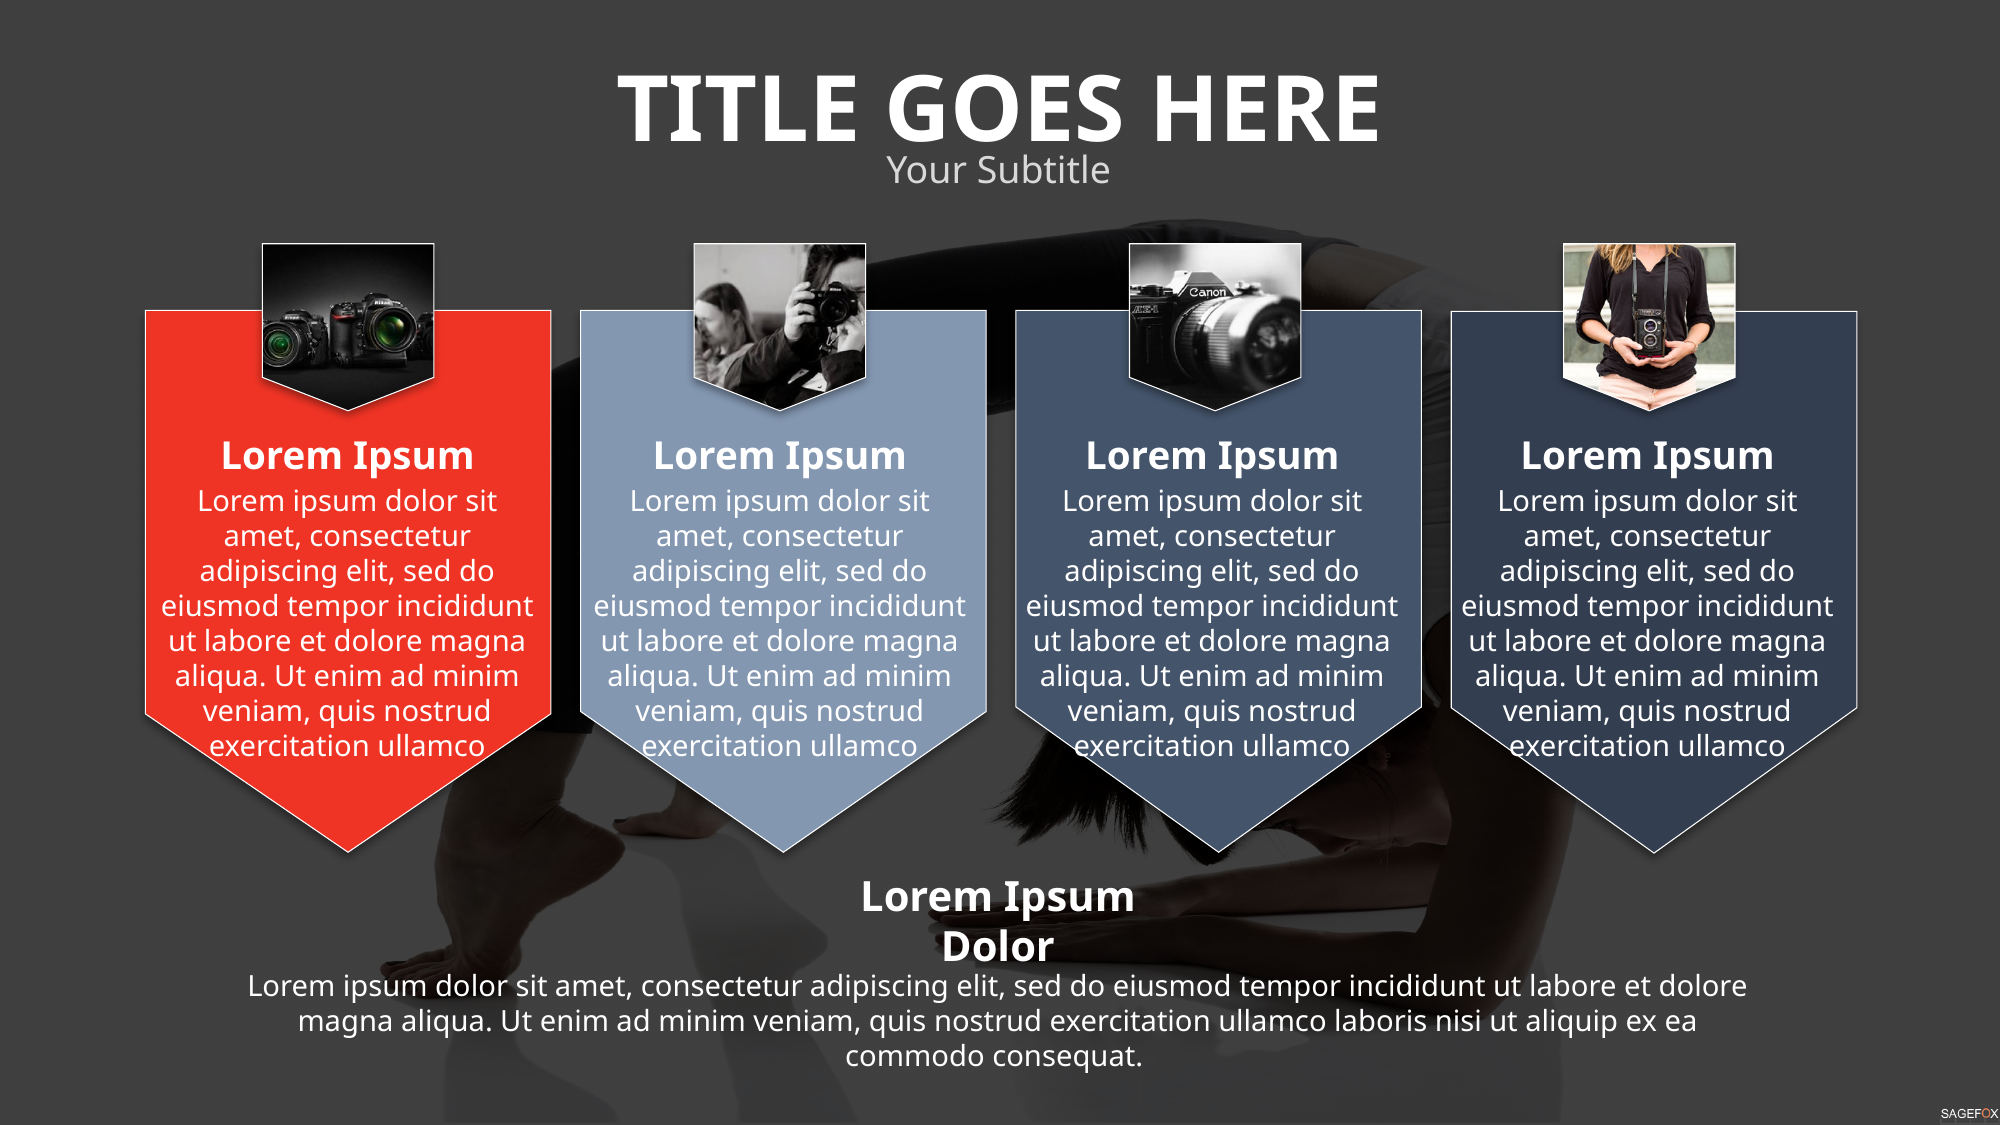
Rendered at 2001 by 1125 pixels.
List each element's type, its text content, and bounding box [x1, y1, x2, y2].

text_box [663, 770, 904, 854]
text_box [227, 886, 1769, 1046]
text_box [1014, 309, 1423, 713]
text_box Lorem Ipsum Lorem ipsum dolor sit amet, consectetur adipiscing elit, sed do eiusmod tempor incididunt ut labore et dolore magna aliqua. Ut enim ad minim veniam, quis nostrud exercitation ullamco [1444, 423, 1851, 770]
text_box [693, 242, 867, 412]
text_box Lorem Ipsum Lorem ipsum dolor sit amet, consectetur adipiscing elit, sed do eiusmod tempor incididunt ut labore et dolore magna aliqua. Ut enim ad minim veniam, quis nostrud exercitation ullamco [144, 423, 551, 770]
text_box [261, 242, 435, 412]
text_box TITLE GOES HERE [548, 42, 1452, 167]
text_box [1450, 310, 1858, 714]
text_box [225, 770, 471, 854]
text_box Lorem Ipsum Lorem ipsum dolor sit amet, consectetur adipiscing elit, sed do eiusmod tempor incididunt ut labore et dolore magna aliqua. Ut enim ad minim veniam, quis nostrud exercitation ullamco [576, 423, 984, 770]
text_box [1536, 770, 1772, 855]
text_box [144, 309, 552, 715]
text_box [1102, 770, 1336, 854]
text_box [1562, 242, 1737, 412]
text_box [579, 309, 988, 715]
text_box Lorem Ipsum Lorem ipsum dolor sit amet, consectetur adipiscing elit, sed do eiusmod tempor incididunt ut labore et dolore magna aliqua. Ut enim ad minim veniam, quis nostrud exercitation ullamco [1008, 423, 1416, 770]
text_box [1128, 242, 1302, 412]
text_box Your Subtitle [871, 138, 1129, 198]
picture [0, 0, 2001, 1125]
